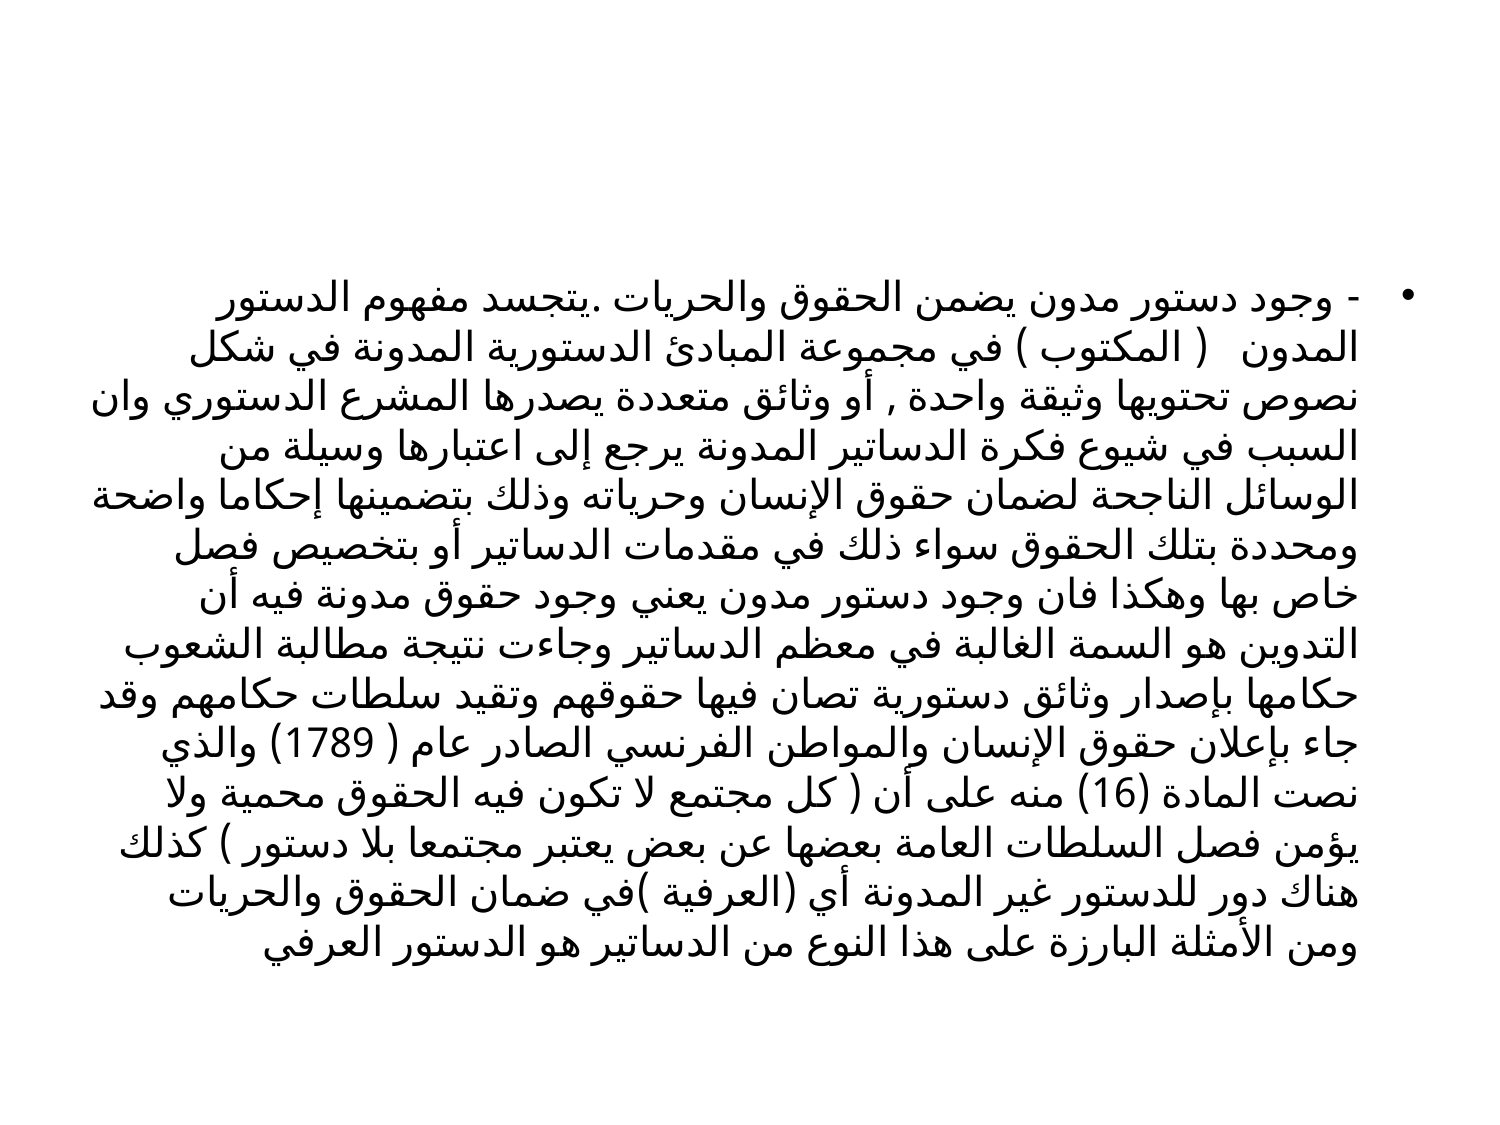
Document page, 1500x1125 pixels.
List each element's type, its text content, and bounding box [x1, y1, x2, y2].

list - وجود دستور مدون يضمن الحقوق والحريات .يتجسد مفهوم الدستور المدون ( المكتوب ) في مجموعة المبادئ الدستورية المدونة في شكل نصوص تحتويها وثيقة واحدة , أو وثائق متعددة يصدرها المشرع الدستوري وان السبب في شيوع فكرة الدساتير المدونة يرجع إلى اعتبارها وسيلة من الوسائل الناجحة لضمان حقوق الإنسان وحرياته وذلك بتضمينها إحكاما واضحة ومحددة بتلك الحقوق سواء ذلك في مقدمات الدساتير أو بتخصيص فصل خاص بها وهكذا فان وجود دستور مدون يعني وجود حقوق مدونة فيه أن التدوين هو السمة الغالبة في معظم الدساتير وجاءت نتيجة مطالبة الشعوب حكامها بإصدار وثائق دستورية تصان فيها حقوقهم وتقيد سلطات حكامهم وقد جاء بإعلان حقوق الإنسان والمواطن الفرنسي الصادر عام ( 1789) والذي نصت المادة (16) منه على أن ( كل مجتمع لا تكون فيه الحقوق محمية ولا يؤمن فصل السلطات العامة بعضها عن بعض يعتبر مجتمعا بلا دستور ) كذلك هناك دور للدستور غير المدونة أي (العرفية )في ضمان الحقوق والحريات ومن الأمثلة البارزة على هذا النوع من الدساتير هو الدستور العرفي [75, 262, 1425, 1005]
